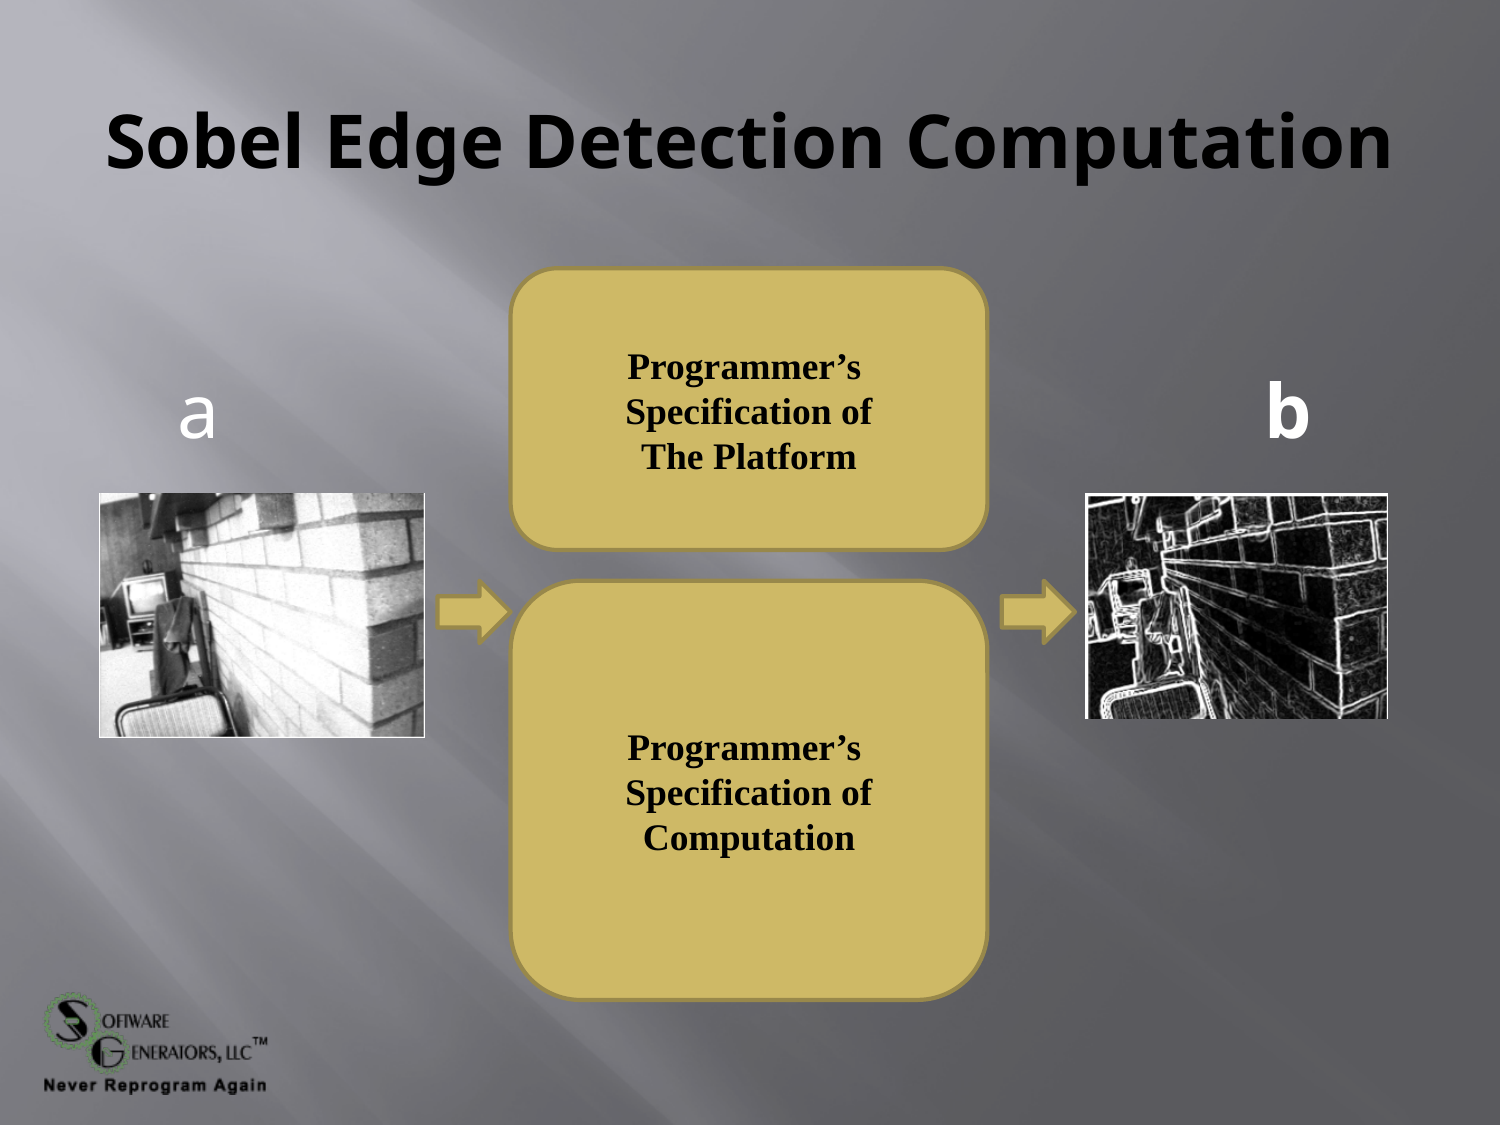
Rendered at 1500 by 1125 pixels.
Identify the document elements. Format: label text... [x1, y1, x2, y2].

text_box Programmer’s Specification of Computation [508, 578, 990, 1003]
text_box a [162, 356, 238, 462]
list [99, 492, 426, 738]
text_box [999, 578, 1078, 646]
title Sobel Edge Detection Computation [75, 45, 1425, 233]
text_box Programmer’s Specification of The Platform [508, 266, 990, 553]
picture [1085, 492, 1388, 719]
text_box b [1249, 356, 1325, 462]
text_box [468, 578, 513, 646]
picture [37, 987, 275, 1095]
